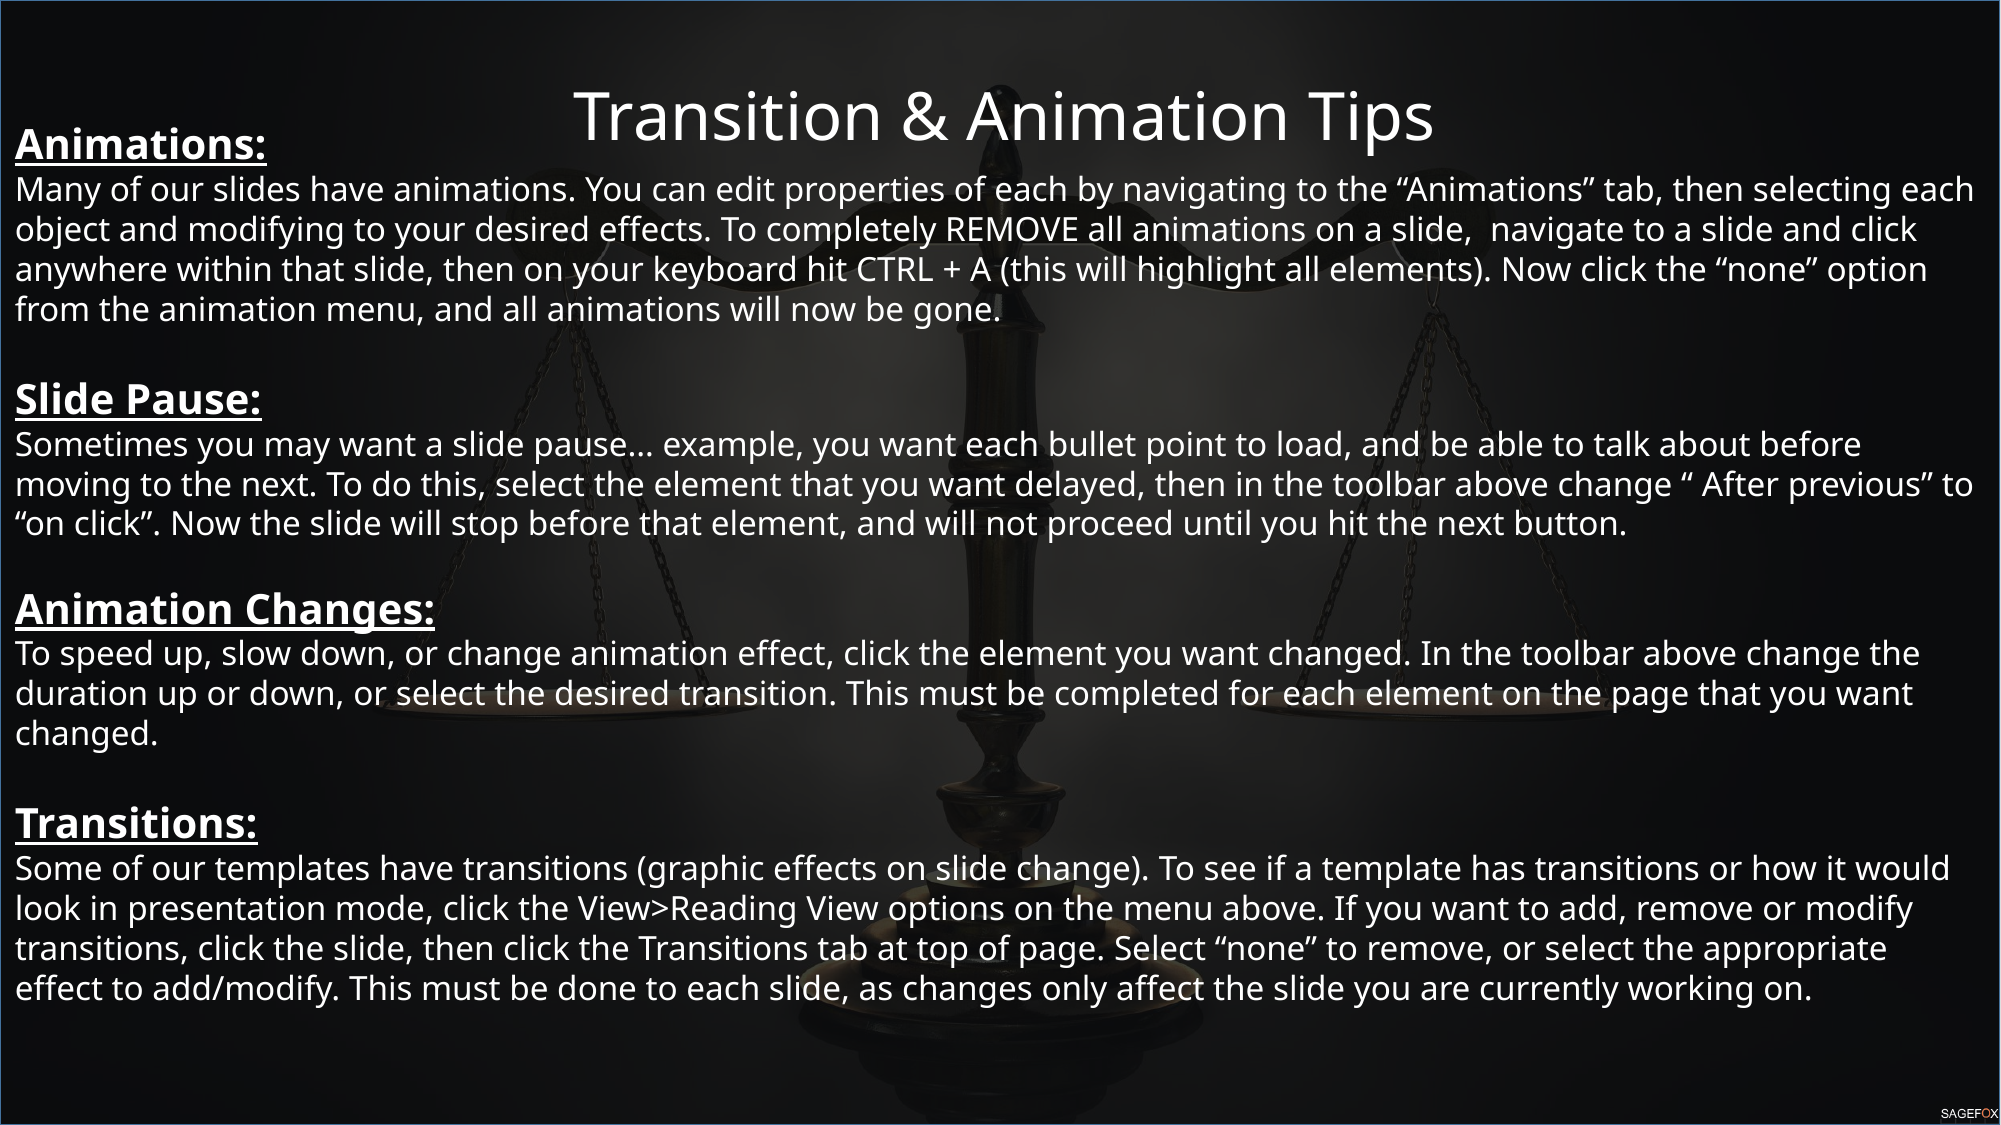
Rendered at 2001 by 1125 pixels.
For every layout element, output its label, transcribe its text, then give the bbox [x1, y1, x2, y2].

title Transition & Animation Tips [477, 59, 1532, 177]
text_box Animations: Many of our slides have animations. You can edit properties of each by navigating to the “Animations” tab, then selecting each object and modifying to your desired effects. To completely REMOVE all animations on a slide, navigate to a slide and click anywhere within that slide, then on your keyboard hit CTRL + A (this will highlight all elements). Now click the “none” option from the animation menu, and all animations will now be gone. Slide Pause: Sometimes you may want a slide pause… example, you want each bullet point to load, and be able to talk about before moving to the next. To do this, select the element that you want delayed, then in the toolbar above change “ After previous” to “on click”. Now the slide will stop before that element, and will not proceed until you hit the next button. Animation Changes: To speed up, slow down, or change animation effect, click the element you want changed. In the toolbar above change the duration up or down, or select the desired transition. This must be completed for each element on the page that you want changed. Transitions: Some of our templates have transitions (graphic effects on slide change). To see if a template has transitions or how it would look in presentation mode, click the View>Reading View options on the menu above. If you want to add, remove or modify transitions, click the slide, then click the Transitions tab at top of page. Select “none” to remove, or select the appropriate effect to add/modify. This must be done to each slide, as changes only affect the slide you are currently working on. [0, 0, 2000, 1125]
